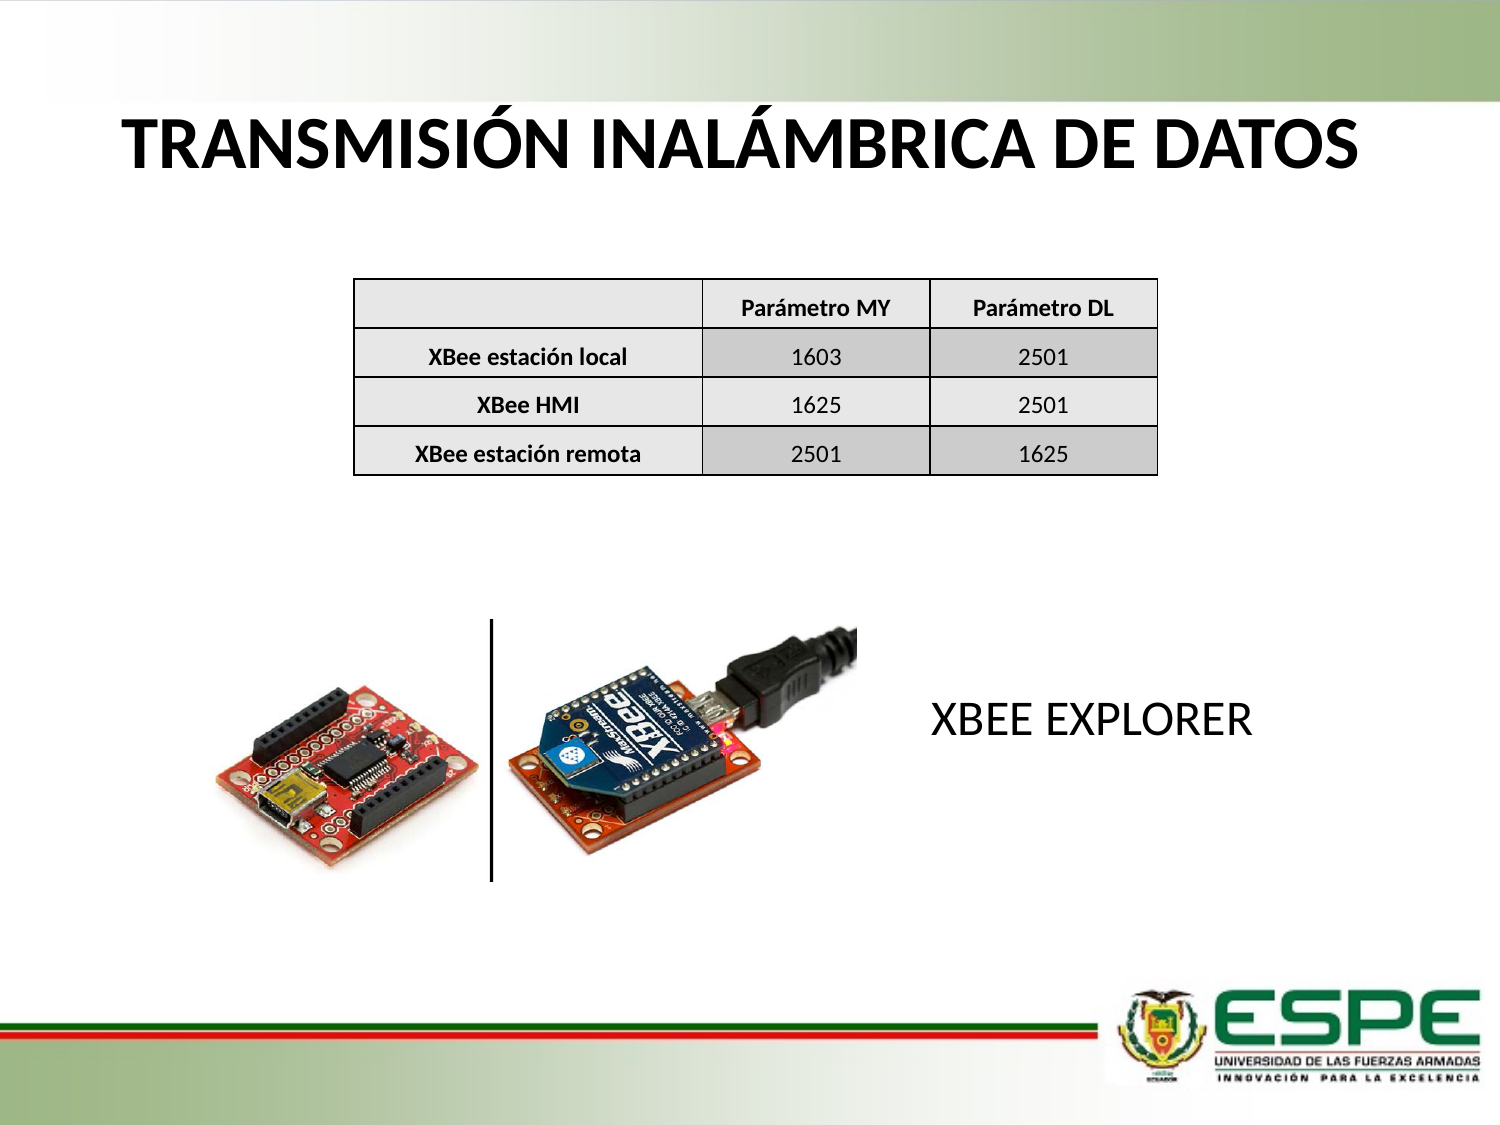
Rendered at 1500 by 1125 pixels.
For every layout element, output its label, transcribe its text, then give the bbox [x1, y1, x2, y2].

table_cell 1625 [703, 378, 929, 425]
table_cell 2501 [931, 329, 1157, 376]
text_box XBEE EXPLORER [861, 687, 1377, 759]
picture [0, 0, 1500, 1125]
table_header [355, 280, 702, 327]
table_cell XBee estación local [355, 329, 702, 376]
table_header Parámetro MY [703, 280, 929, 327]
table_cell 2501 [703, 427, 929, 474]
table_cell 2501 [931, 378, 1157, 425]
table_cell XBee estación remota [355, 427, 702, 474]
table_cell XBee HMI [355, 378, 702, 425]
title TRANSMISIÓN INALÁMBRICA DE DATOS [75, 45, 1425, 233]
table_header Parámetro DL [931, 280, 1157, 327]
table_cell 1625 [931, 427, 1157, 474]
table_cell 1603 [703, 329, 929, 376]
